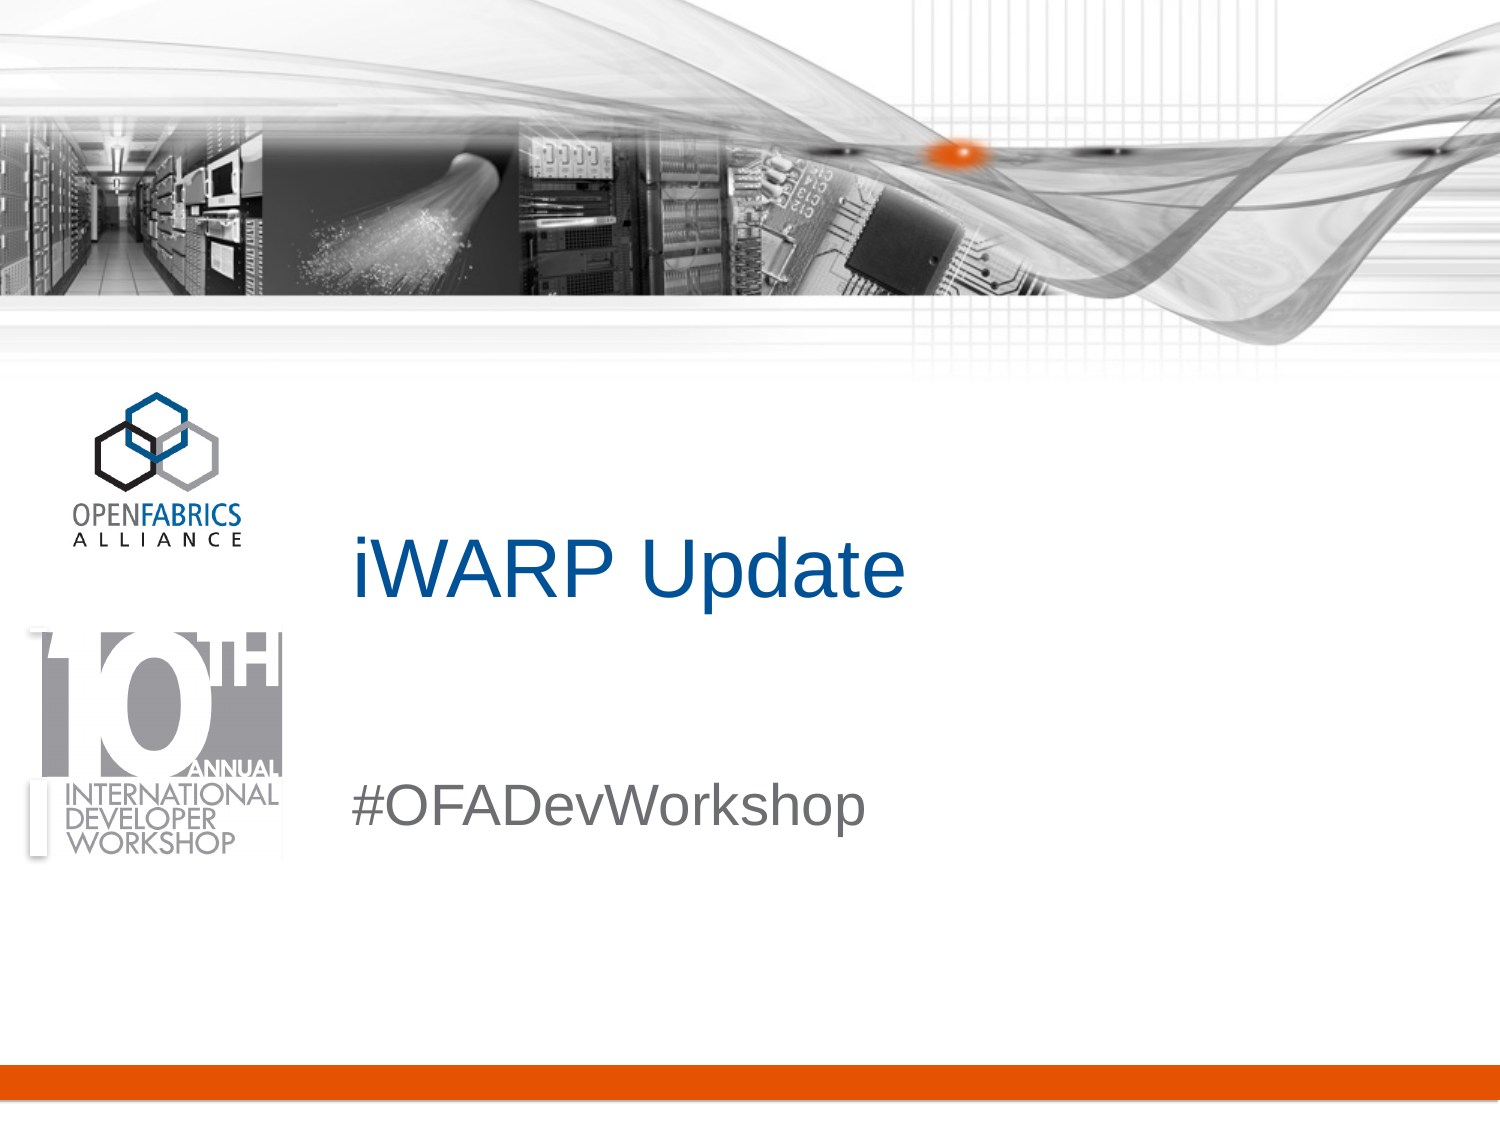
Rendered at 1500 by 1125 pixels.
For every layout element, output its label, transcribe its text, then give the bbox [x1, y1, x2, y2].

picture [42, 625, 283, 860]
picture [0, 0, 1500, 569]
title iWARP Update [337, 437, 1425, 692]
subtitle #OFADevWorkshop [337, 759, 1425, 873]
